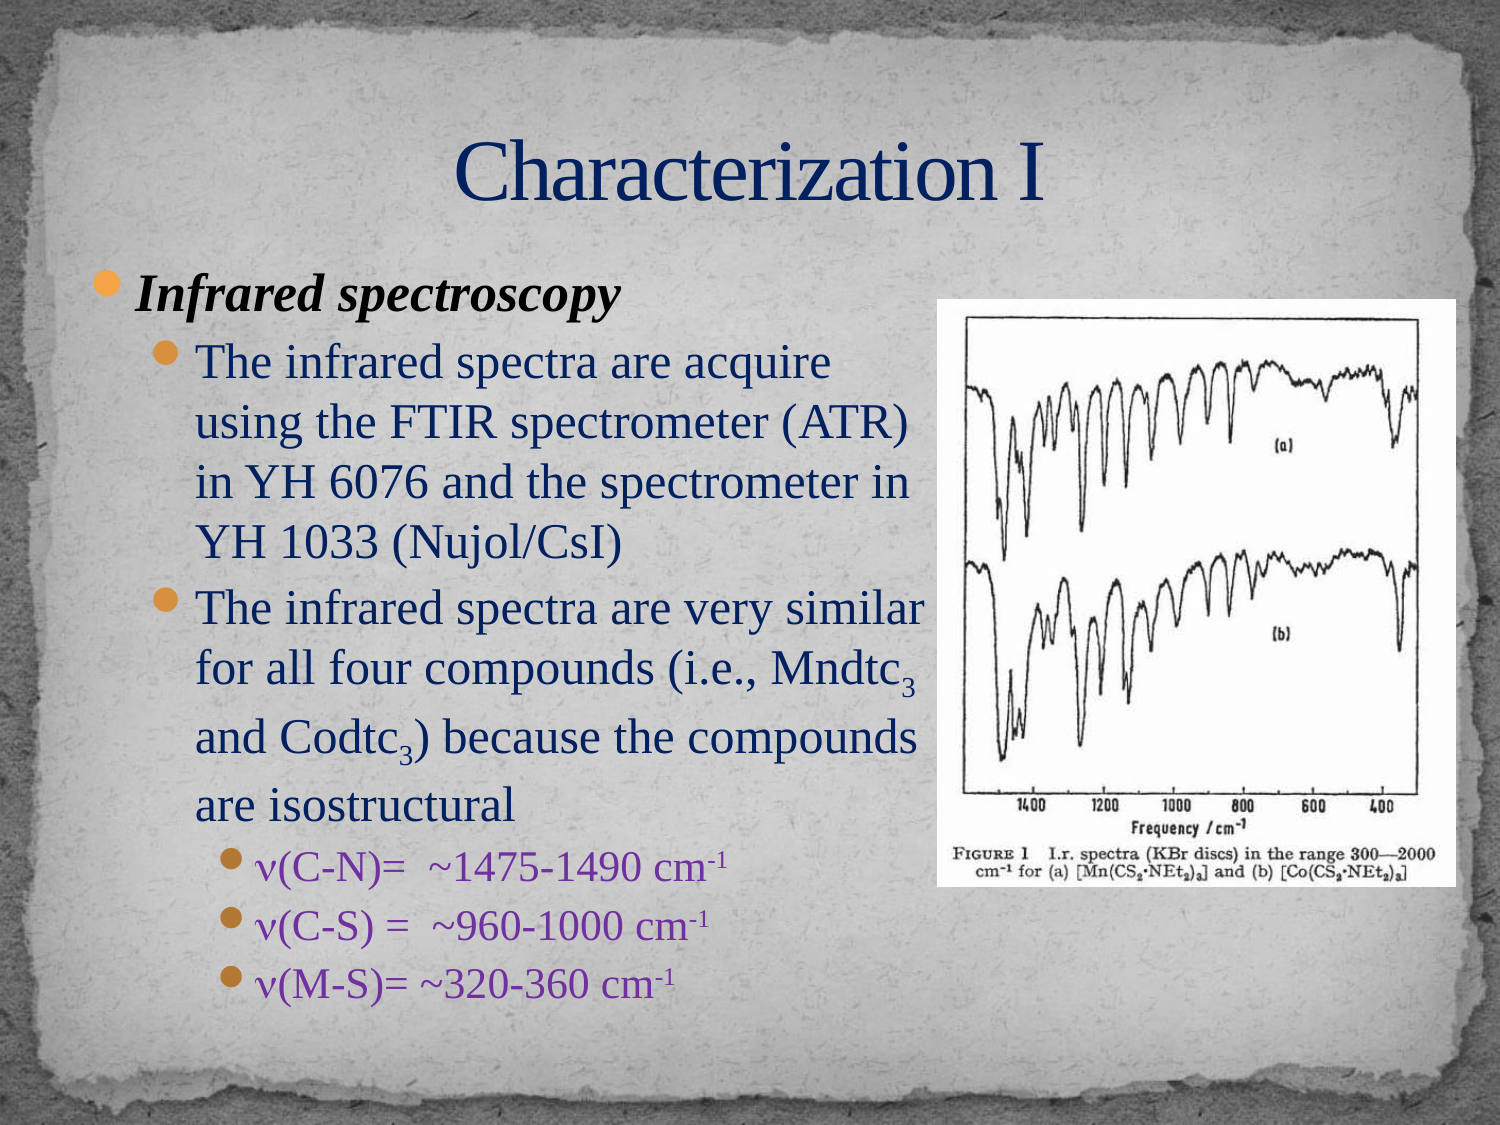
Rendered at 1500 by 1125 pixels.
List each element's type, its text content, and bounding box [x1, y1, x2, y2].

picture [939, 301, 1455, 888]
list Infrared spectroscopy The infrared spectra are acquire using the FTIR spectrometer (ATR) in YH 6076 and the spectrometer in YH 1033 (Nujol/CsI) The infrared spectra are very similar for all four compounds (i.e., Mndtc3 and Codtc3) because the compounds are isostructural n(C-N)= ~1475-1490 cm-1 n(C-S) = ~960-1000 cm-1 n(M-S)= ~320-360 cm-1 [75, 249, 950, 1000]
title Characterization I [74, 24, 1425, 225]
